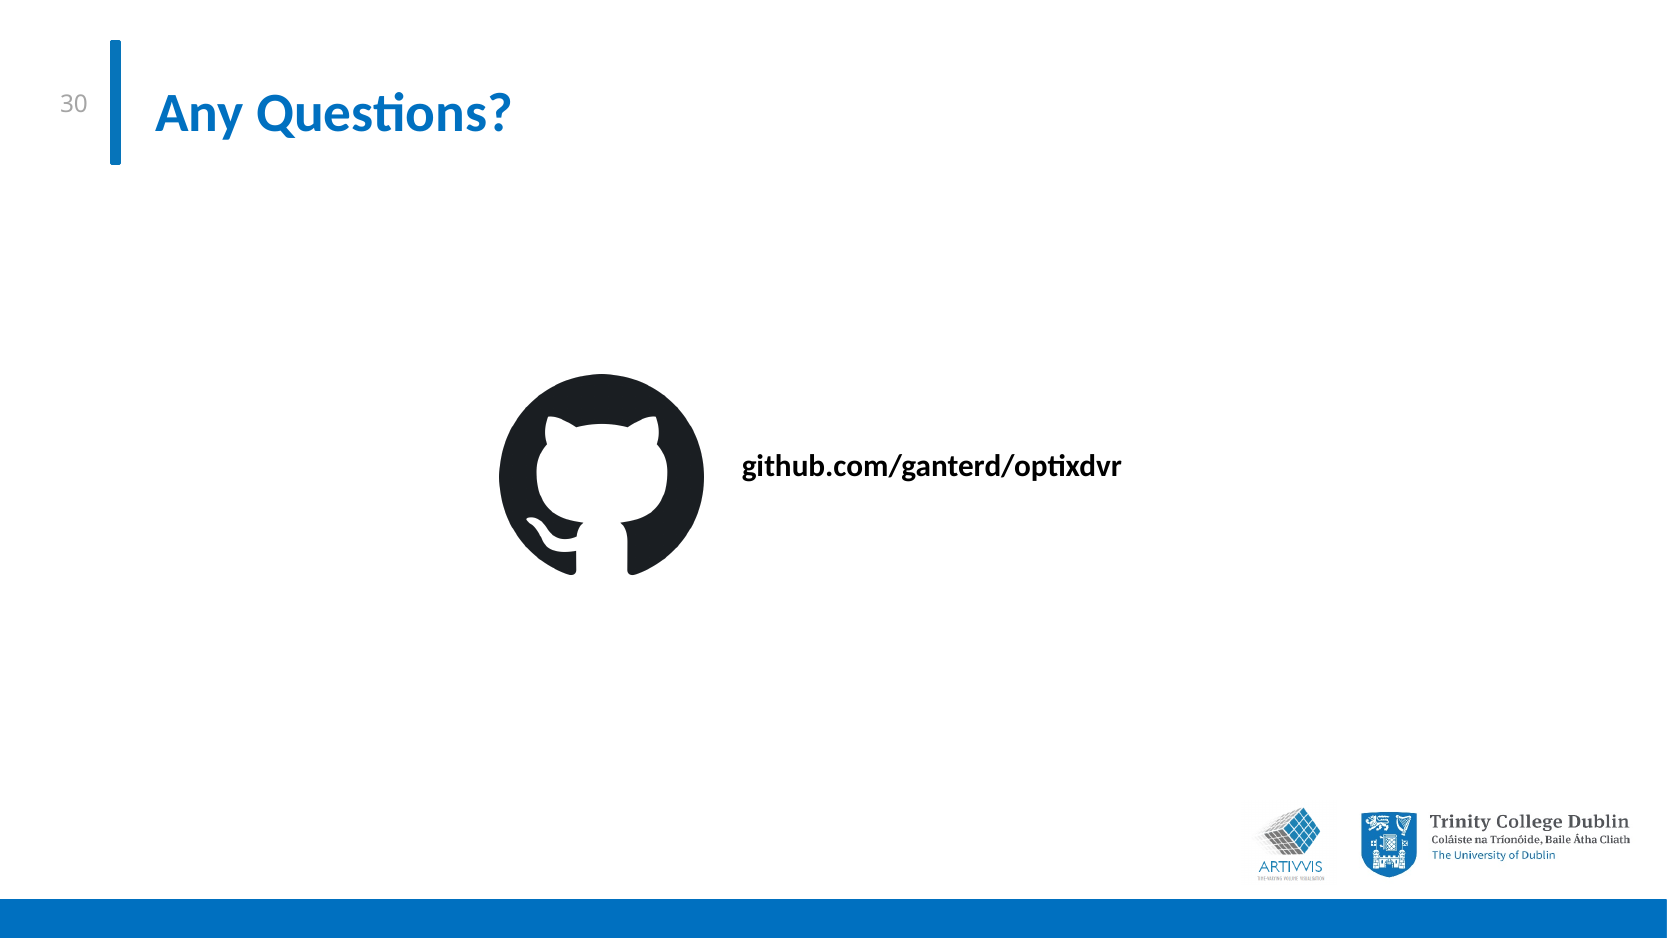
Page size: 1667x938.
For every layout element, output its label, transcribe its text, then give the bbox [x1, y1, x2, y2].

picture [498, 374, 705, 580]
picture [1241, 788, 1667, 897]
list github.com/ganterd/optixdvr [711, 389, 1537, 531]
title Any Questions? [140, 12, 1615, 218]
